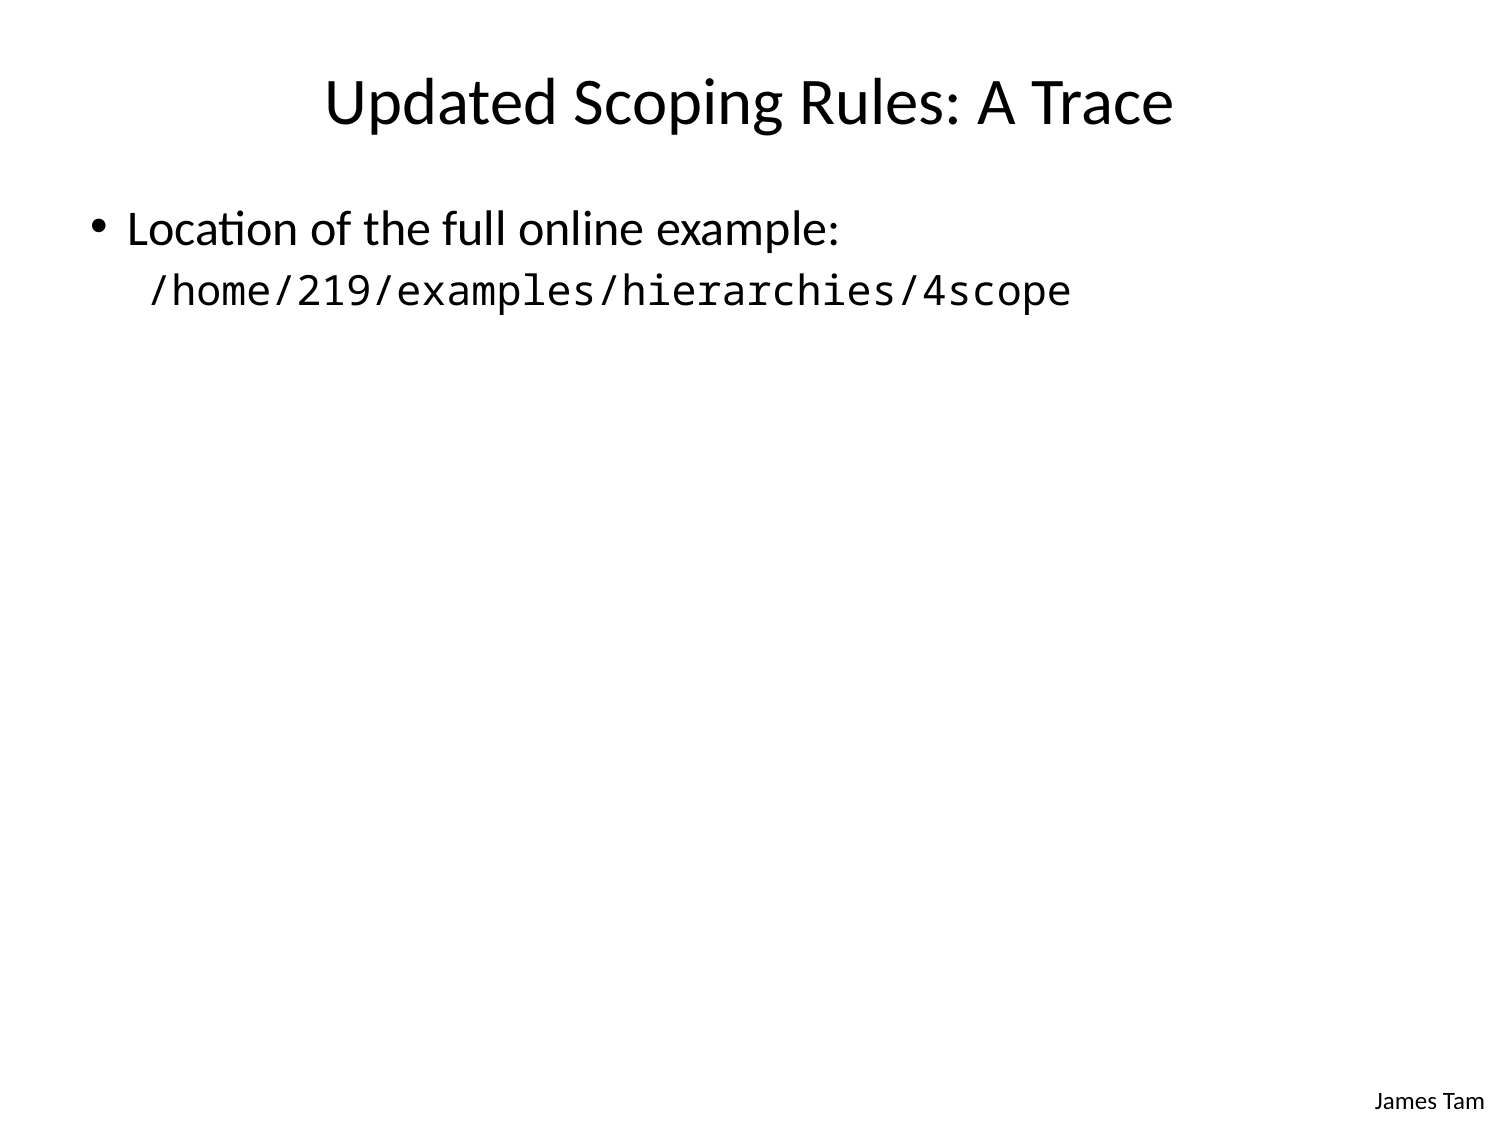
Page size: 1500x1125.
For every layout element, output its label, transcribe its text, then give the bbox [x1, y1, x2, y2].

title Updated Scoping Rules: A Trace [75, 45, 1425, 150]
list Location of the full online example: /home/219/examples/hierarchies/4scope [75, 187, 1425, 1075]
